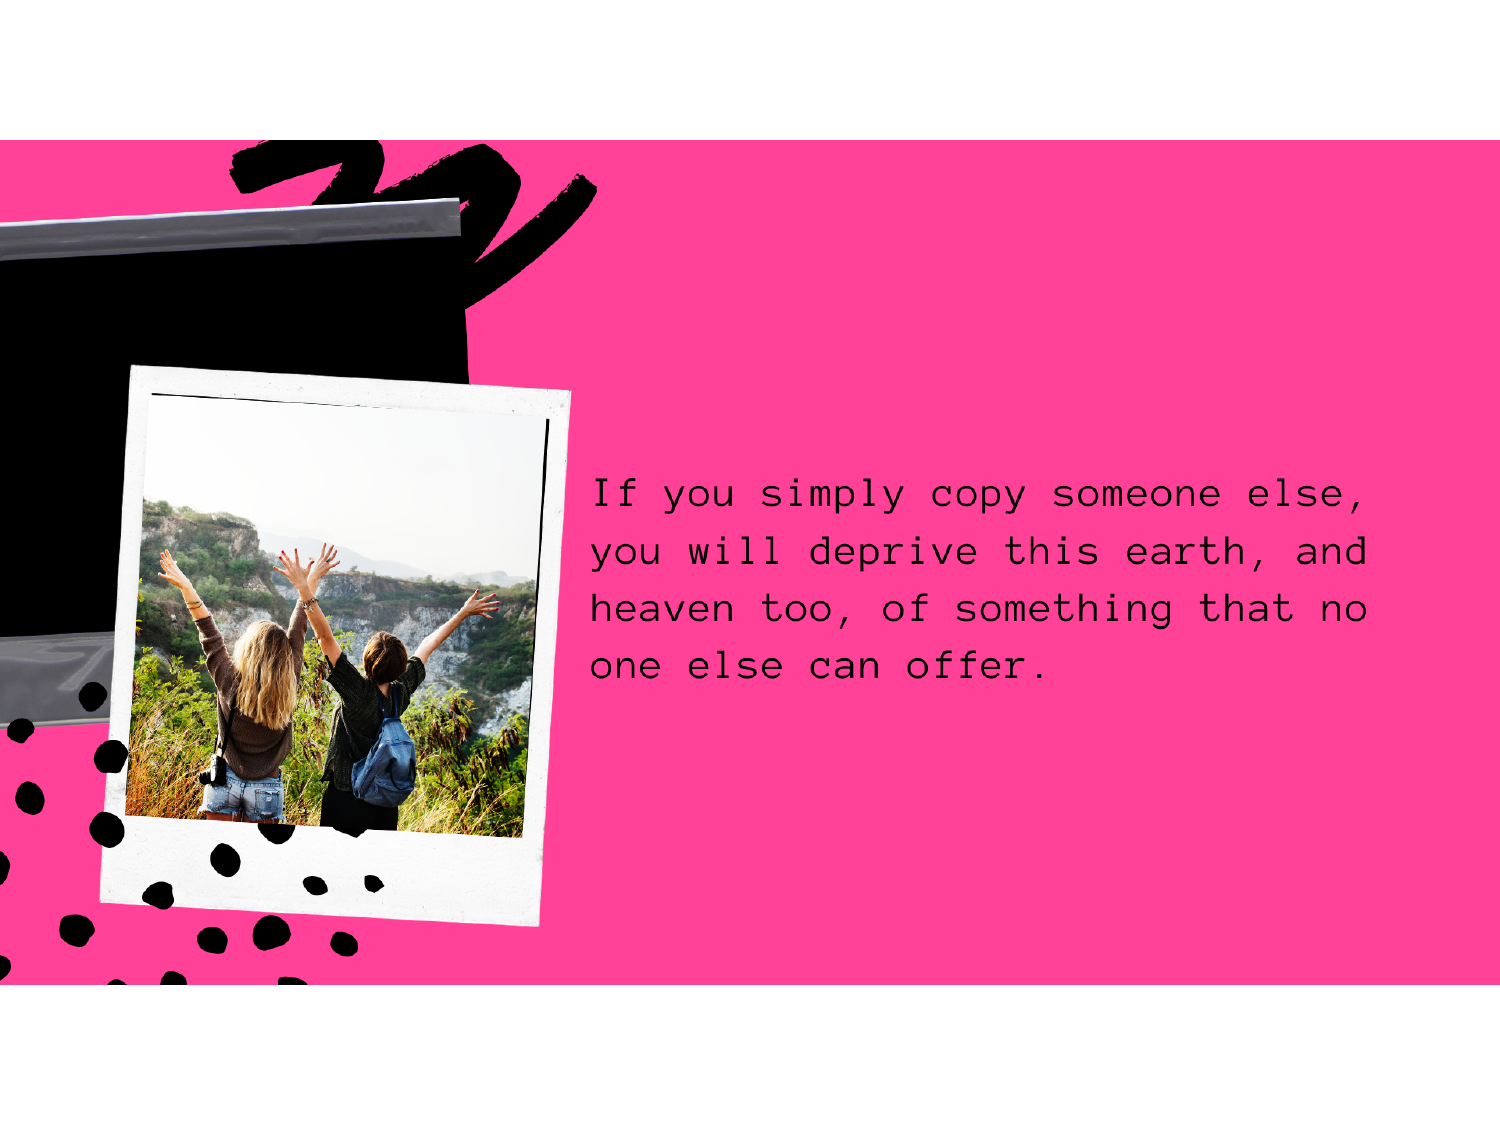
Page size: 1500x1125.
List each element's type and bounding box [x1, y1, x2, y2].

picture [0, 140, 1500, 985]
